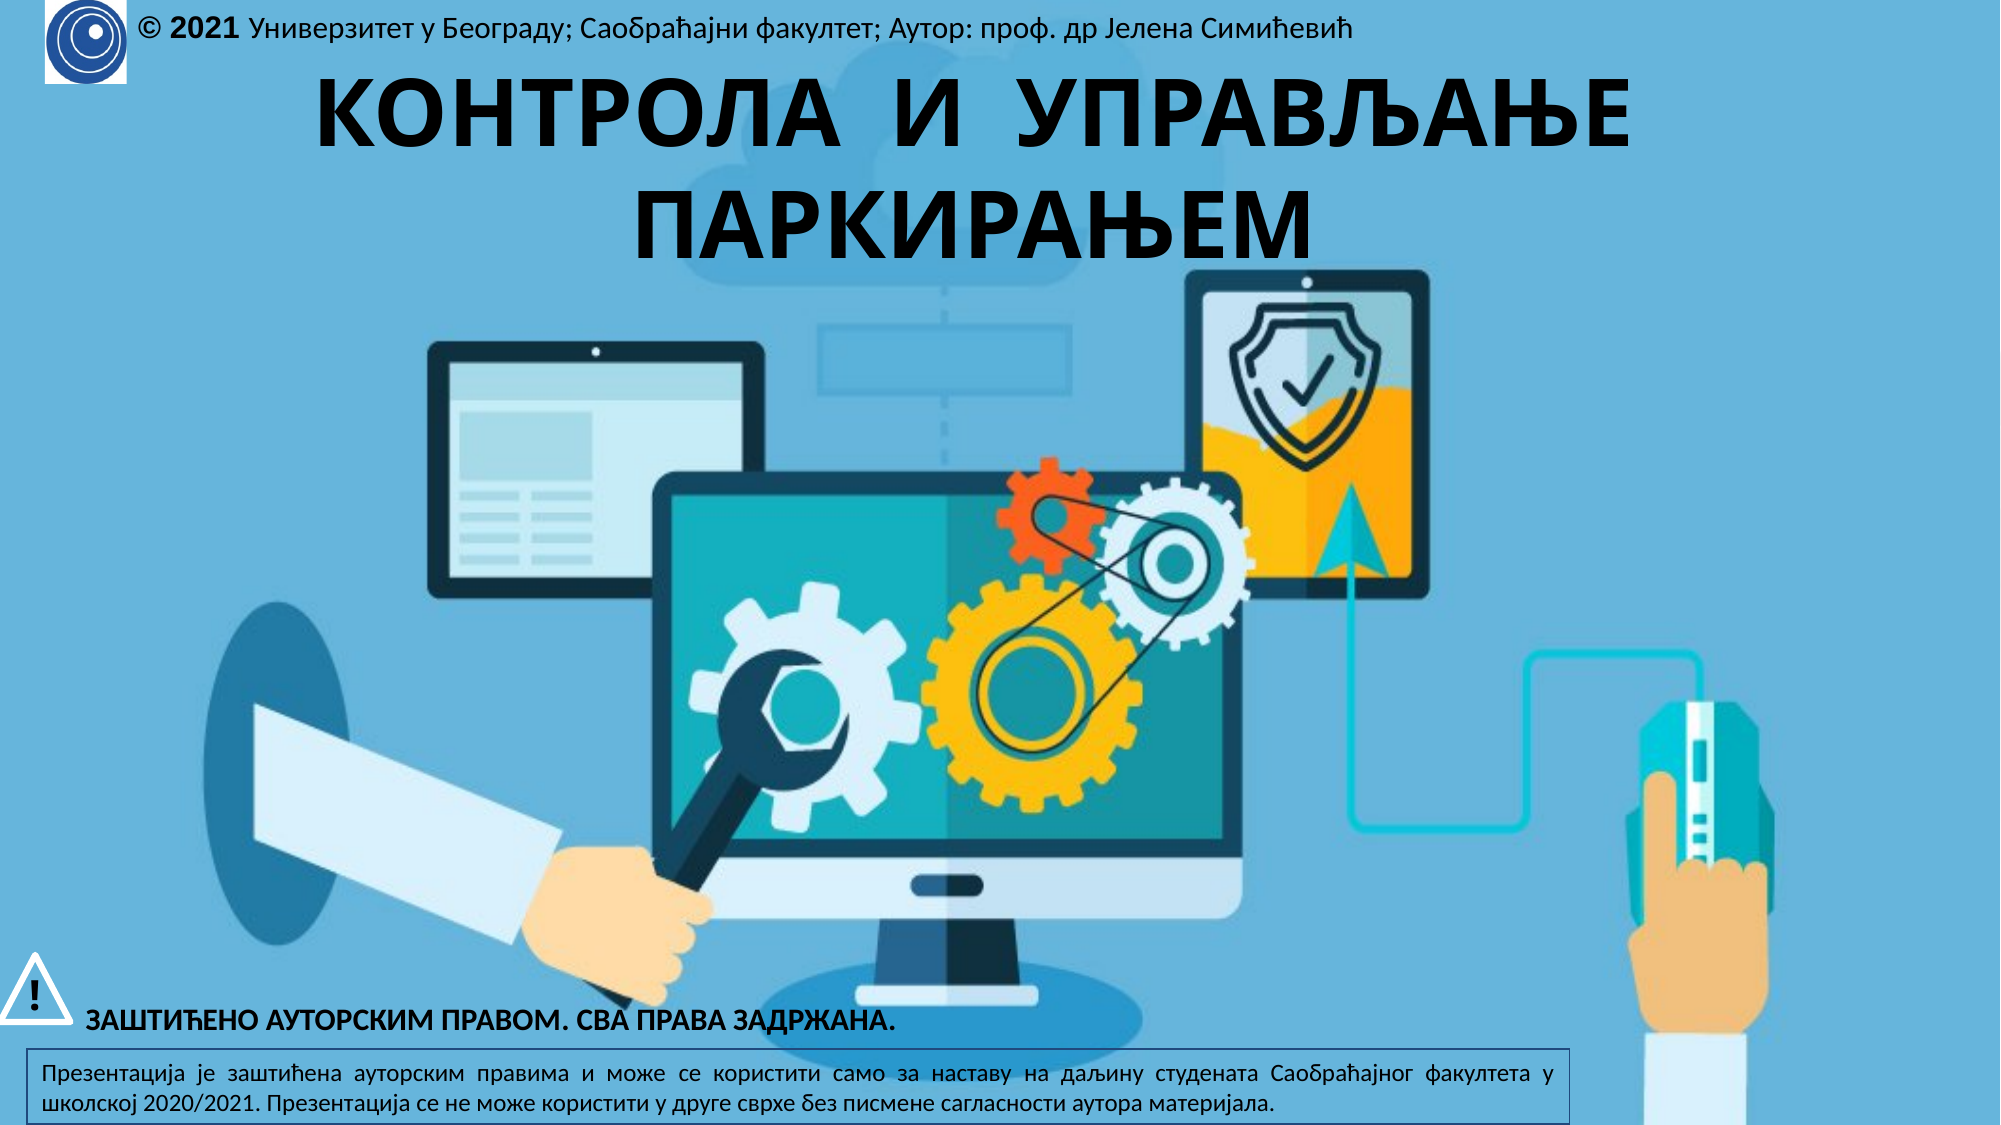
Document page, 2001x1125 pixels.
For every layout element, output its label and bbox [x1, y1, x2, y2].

text_box [0, 954, 71, 1027]
picture [0, 0, 2001, 1125]
